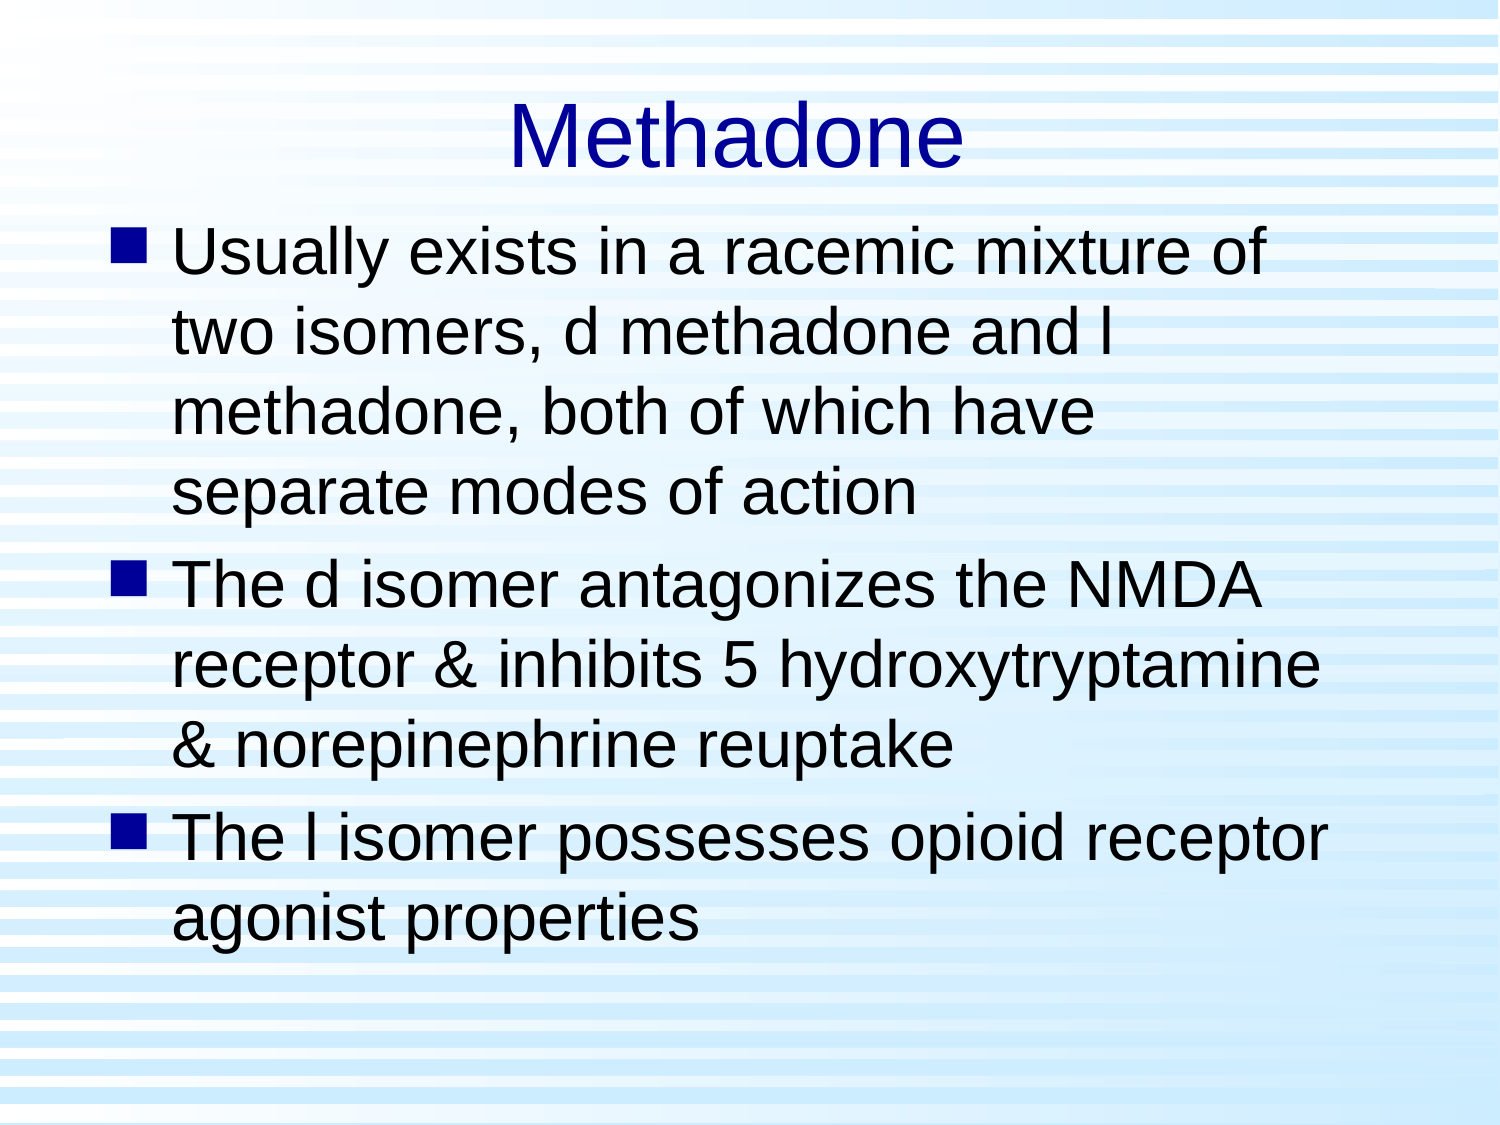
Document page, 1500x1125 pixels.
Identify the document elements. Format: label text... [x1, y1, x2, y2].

list Usually exists in a racemic mixture of two isomers, d methadone and l methadone, both of which have separate modes of action The d isomer antagonizes the NMDA receptor & inhibits 5 hydroxytryptamine & norepinephrine reuptake The l isomer possesses opioid receptor agonist properties [99, 199, 1376, 876]
title Methadone [112, 37, 1388, 226]
